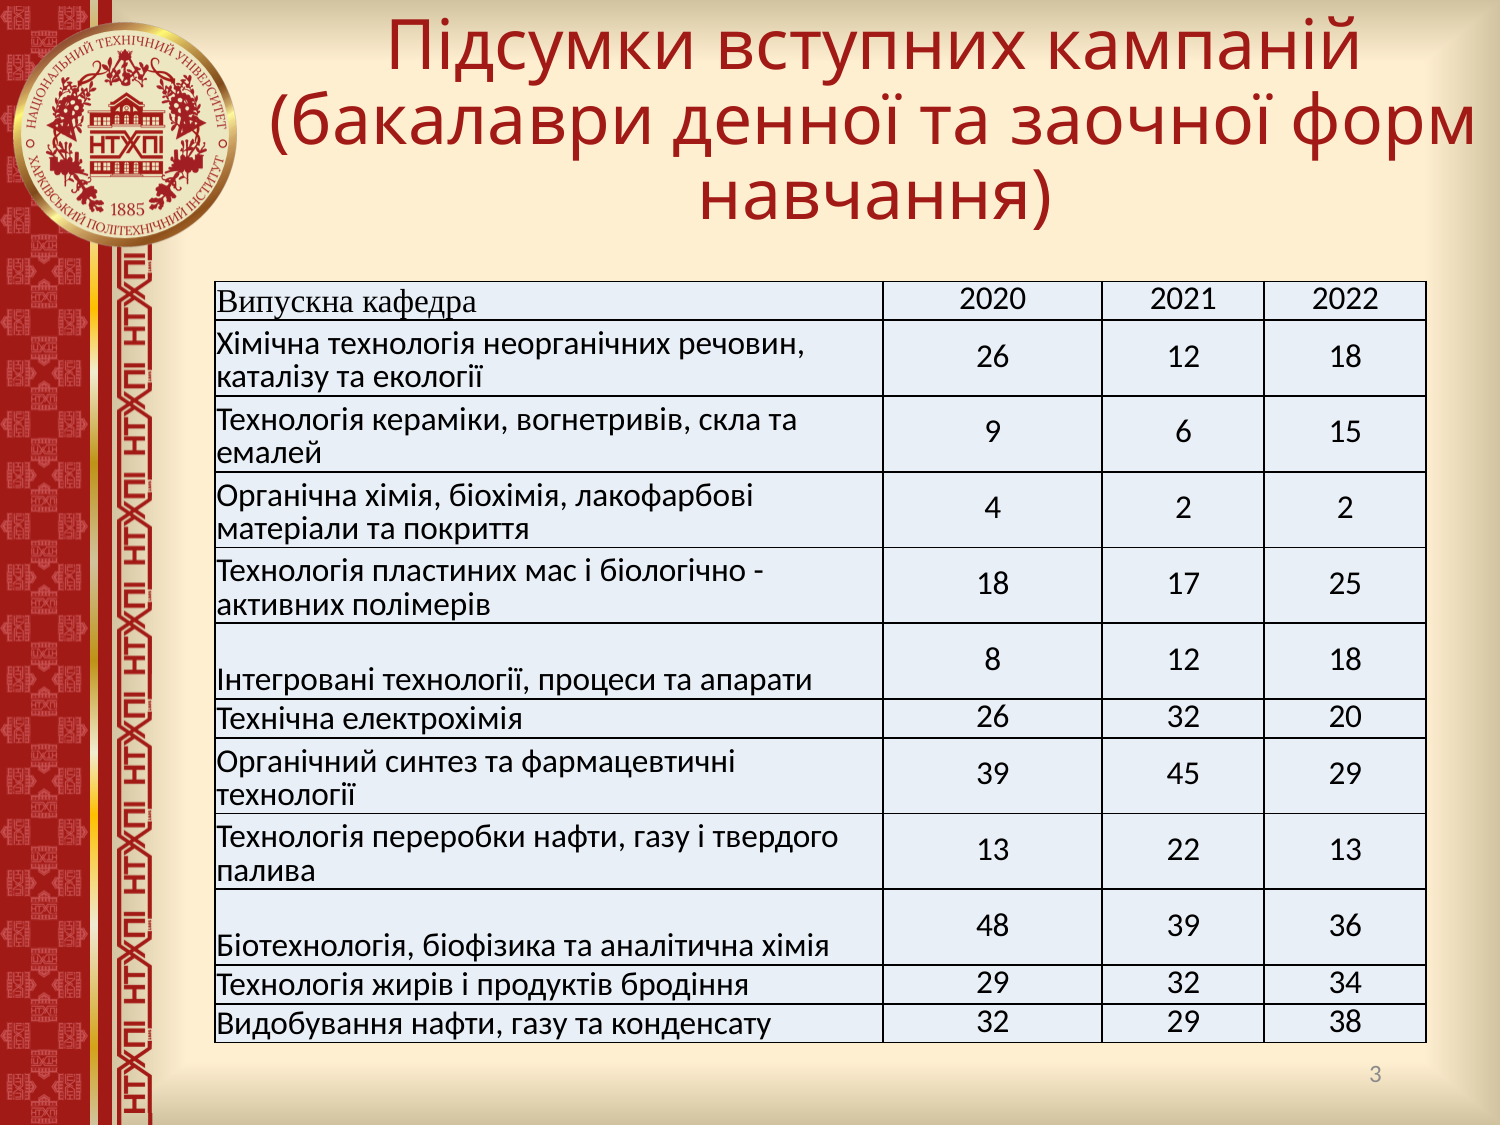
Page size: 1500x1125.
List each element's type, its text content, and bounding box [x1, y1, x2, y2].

picture [0, 0, 1500, 1125]
title Підсумки вступних кампаній (бакалаври денної та заочної форм навчання) [250, 0, 1500, 245]
table_header 2020 [884, 282, 1101, 319]
table_cell 39 [1103, 890, 1263, 964]
table_cell 2 [1265, 473, 1425, 547]
table_cell 26 [884, 700, 1101, 737]
table_cell 32 [884, 1005, 1101, 1042]
table_cell 9 [884, 397, 1101, 471]
table_cell 39 [884, 739, 1101, 813]
table_cell Технологія кераміки, вогнетривів, скла та емалей [216, 397, 882, 471]
table_cell Технічна електрохімія [216, 700, 882, 737]
table_cell 2 [1103, 473, 1263, 547]
table_cell Видобування нафти, газу та конденсату [216, 1005, 882, 1042]
table_cell 8 [884, 624, 1101, 698]
table_header 2021 [1103, 282, 1263, 319]
table_cell 4 [884, 473, 1101, 547]
table_cell 26 [884, 321, 1101, 395]
table_cell 12 [1103, 624, 1263, 698]
table_cell 22 [1103, 814, 1263, 888]
table_cell 32 [1103, 966, 1263, 1003]
table_cell 32 [1103, 700, 1263, 737]
table_cell 6 [1103, 397, 1263, 471]
table_cell 13 [884, 814, 1101, 888]
table_cell 15 [1265, 397, 1425, 471]
table_cell 38 [1265, 1005, 1425, 1042]
slide_number 3 [1059, 1042, 1397, 1103]
table_cell Інтегровані технології, процеси та апарати [216, 624, 882, 698]
table_cell 45 [1103, 739, 1263, 813]
table_cell 25 [1265, 548, 1425, 622]
table_header Випускна кафедра [216, 282, 882, 319]
table_cell Органічний синтез та фармацевтичні технології [216, 739, 882, 813]
table_cell 29 [1103, 1005, 1263, 1042]
table_cell 20 [1265, 700, 1425, 737]
table_cell 18 [884, 548, 1101, 622]
table_header 2022 [1265, 282, 1425, 319]
table_cell 48 [884, 890, 1101, 964]
table_cell 29 [1265, 739, 1425, 813]
table_cell Біотехнологія, біофізика та аналітична хімія [216, 890, 882, 964]
table_cell Технологія жирів і продуктів бродіння [216, 966, 882, 1003]
table_cell 17 [1103, 548, 1263, 622]
table_cell 36 [1265, 890, 1425, 964]
table_cell 18 [1265, 624, 1425, 698]
table_cell Органічна хімія, біохімія, лакофарбові матеріали та покриття [216, 473, 882, 547]
table_cell 13 [1265, 814, 1425, 888]
table_cell 34 [1265, 966, 1425, 1003]
table_cell Технологія пластиних мас і біологічно -активних полімерів [216, 548, 882, 622]
table_cell Технологія переробки нафти, газу і твердого палива [216, 814, 882, 888]
table_cell 29 [884, 966, 1101, 1003]
table_cell 12 [1103, 321, 1263, 395]
table_cell Хімічна технологія неорганічних речовин, каталізу та екології [216, 321, 882, 395]
table_cell 18 [1265, 321, 1425, 395]
